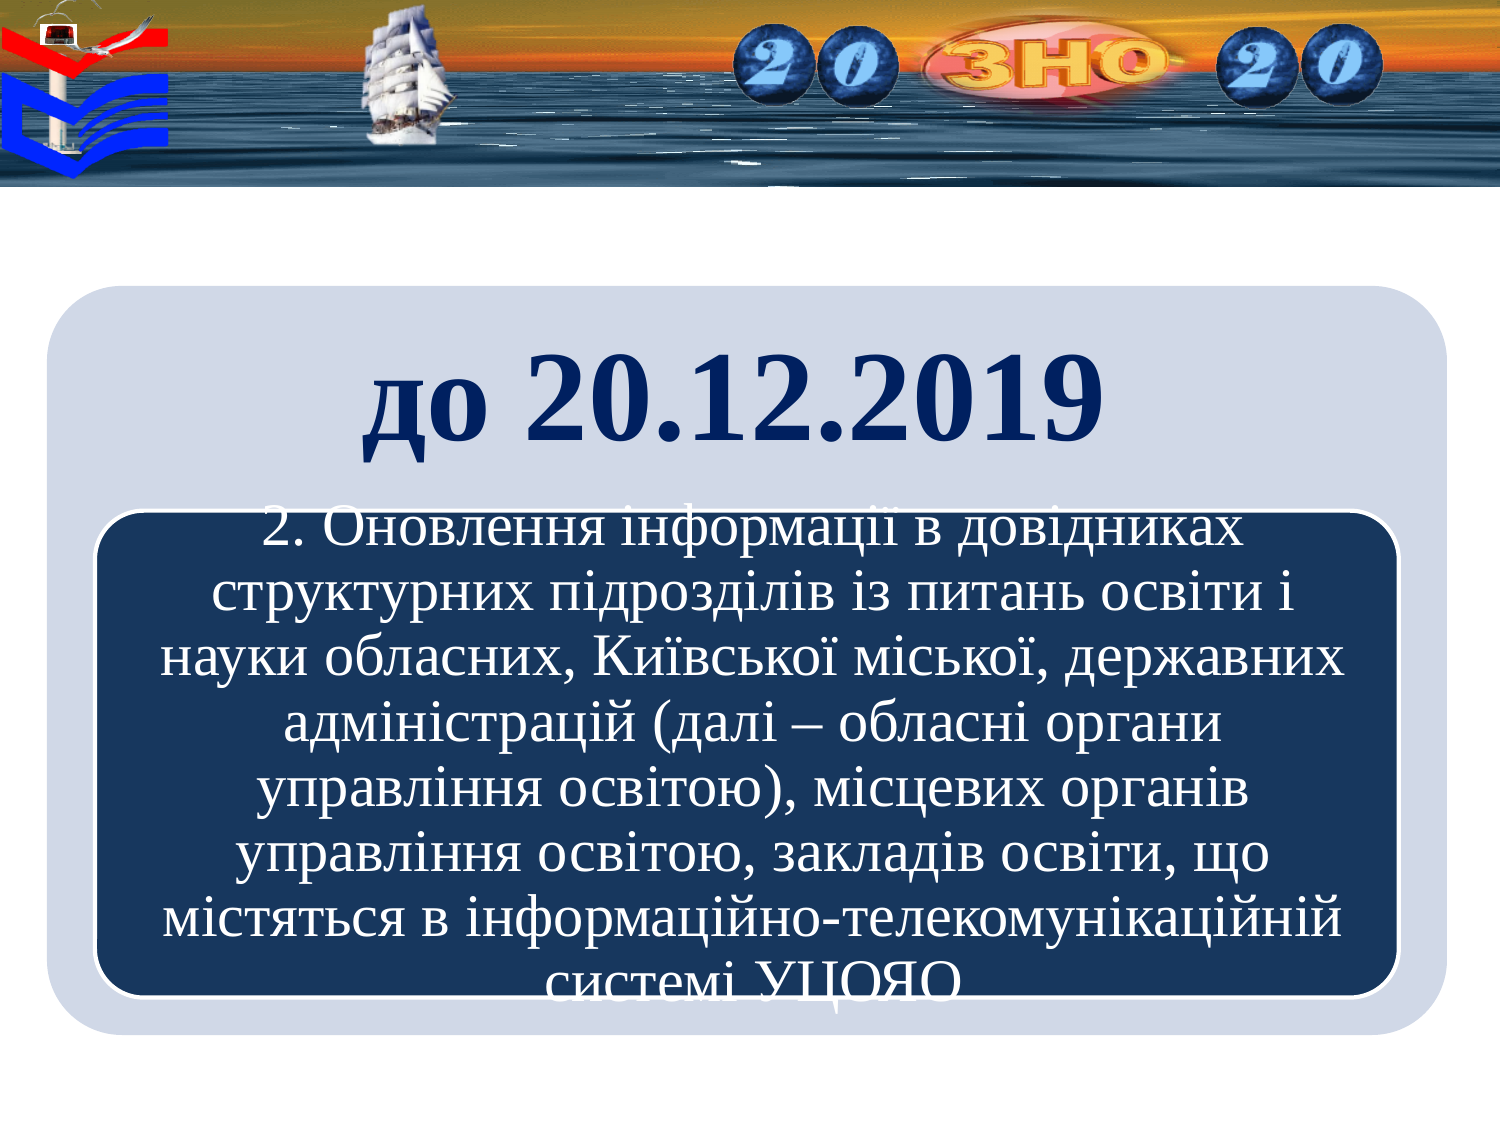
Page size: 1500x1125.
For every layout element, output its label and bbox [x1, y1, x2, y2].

picture [0, 0, 1500, 187]
text_box [46, 285, 1447, 1035]
